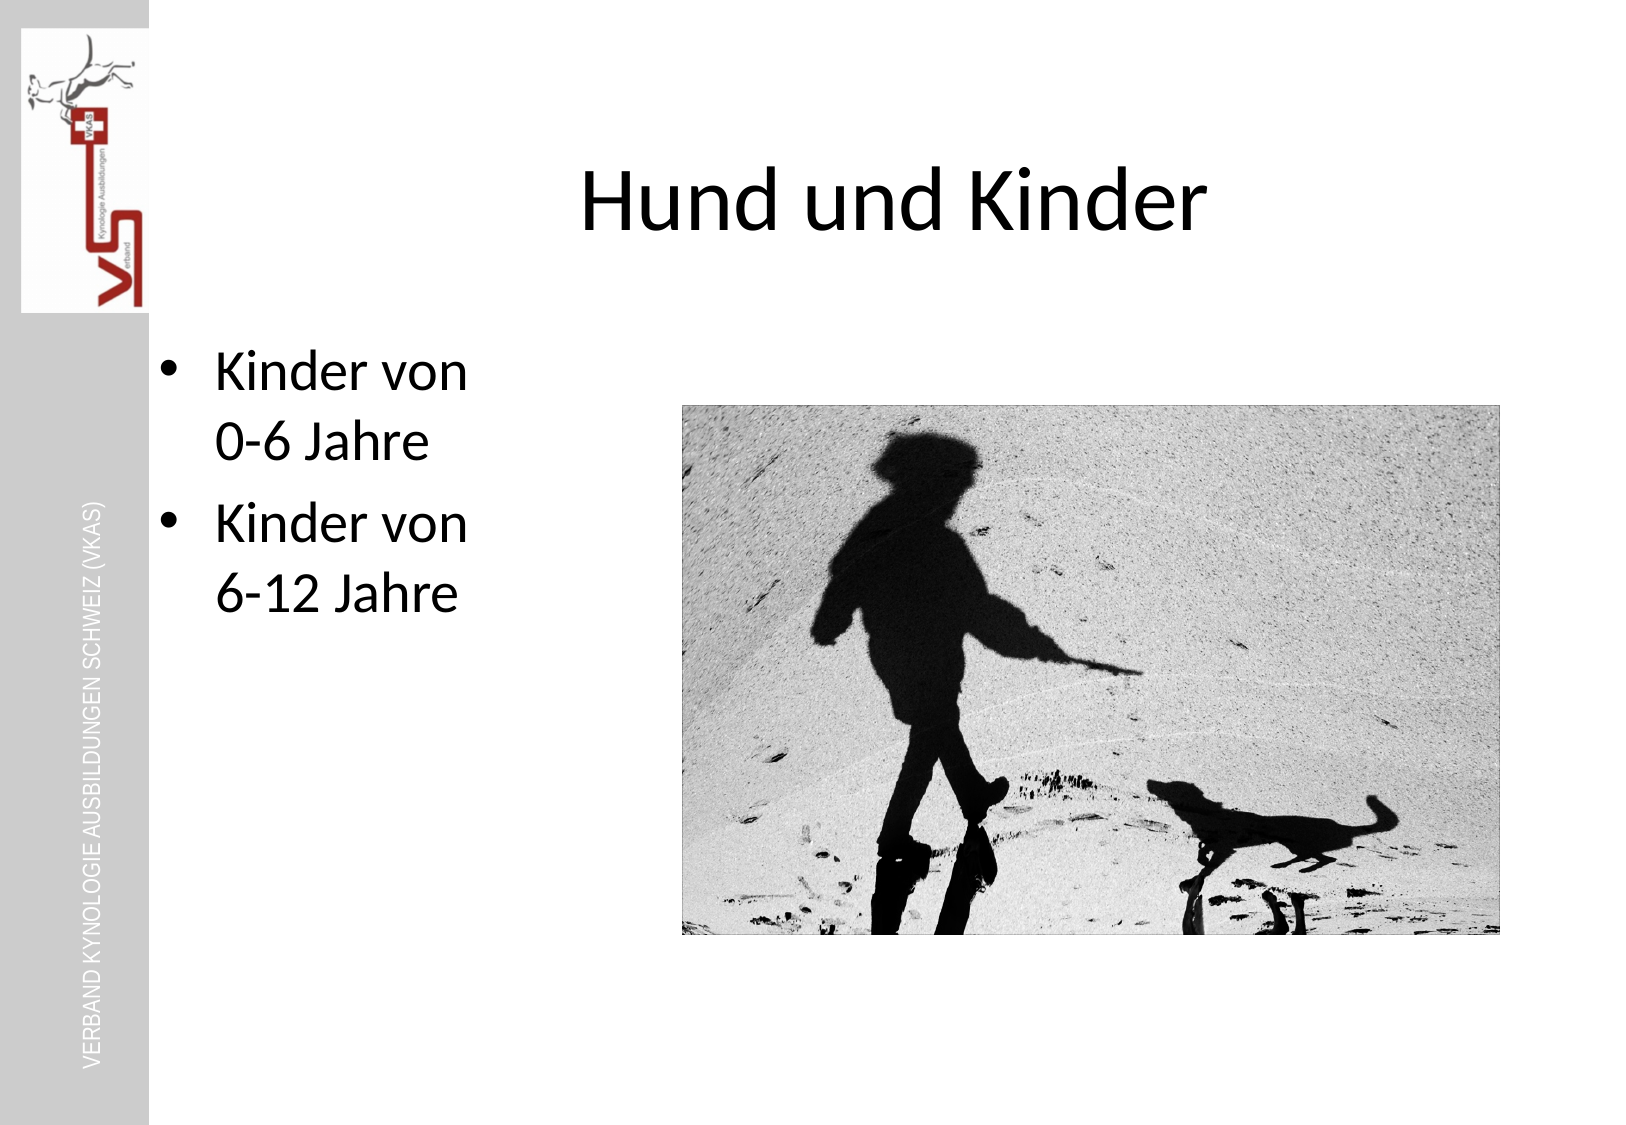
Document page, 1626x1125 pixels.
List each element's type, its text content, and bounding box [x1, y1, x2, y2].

picture [22, 29, 149, 313]
list Kinder von 0-6 Jahre Kinder von 6-12 Jahre [143, 324, 530, 1000]
title Hund und Kinder [121, 99, 1504, 288]
picture [660, 383, 1521, 956]
